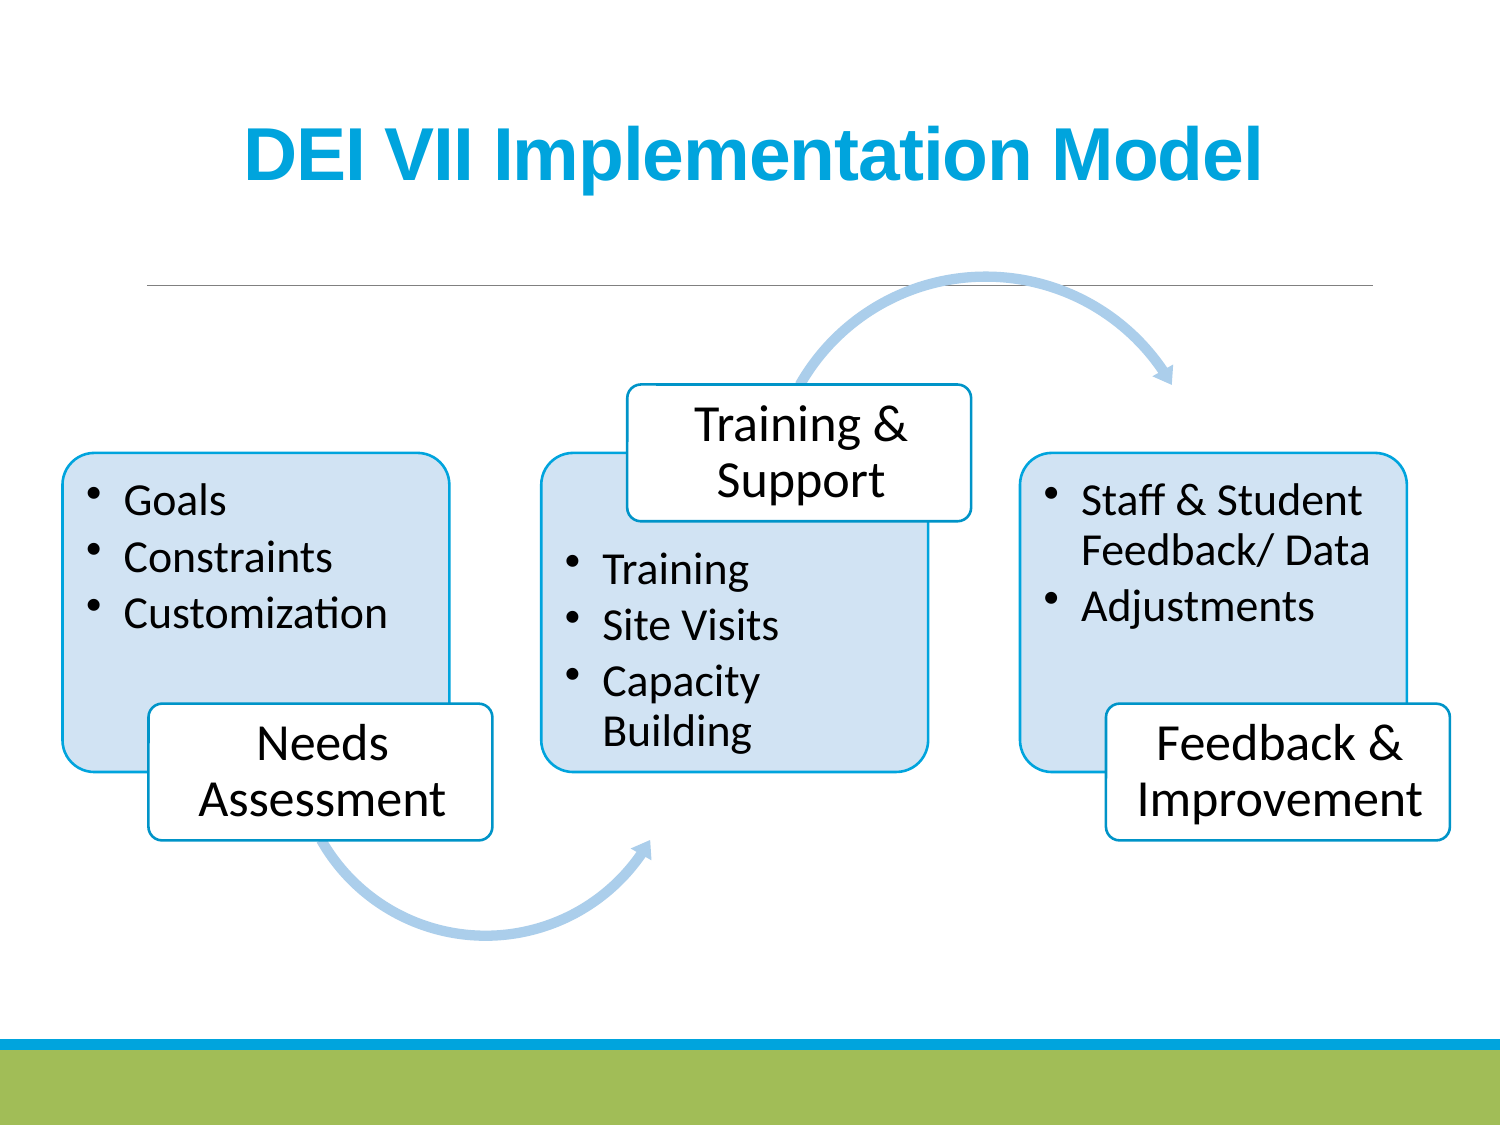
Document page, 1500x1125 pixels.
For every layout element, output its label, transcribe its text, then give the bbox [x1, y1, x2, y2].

title DEI VII Implementation Model [135, 47, 1373, 147]
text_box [61, 149, 1451, 1076]
